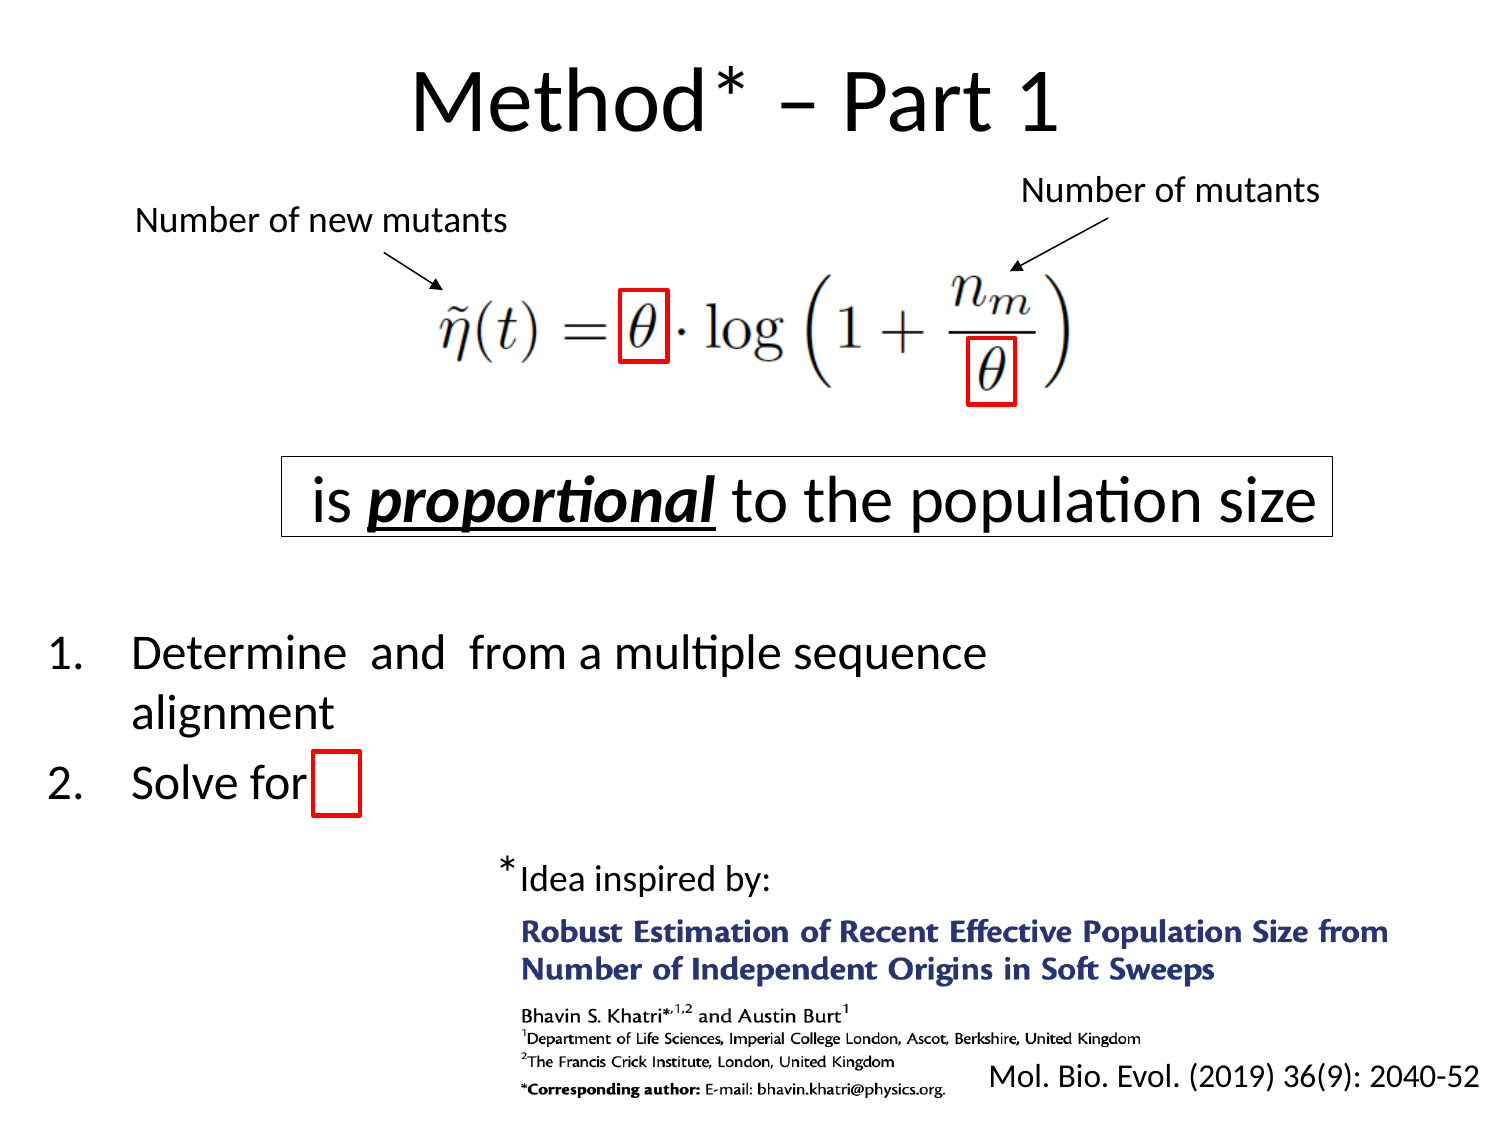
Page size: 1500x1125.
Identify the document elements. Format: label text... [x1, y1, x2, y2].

text_box *Idea inspired by: [480, 834, 796, 909]
title Method* – Part 1 [71, 25, 1421, 165]
picture [411, 257, 1081, 410]
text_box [506, 910, 1500, 1103]
text_box Number of new mutants [120, 187, 524, 248]
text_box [383, 252, 444, 291]
text_box [311, 749, 362, 818]
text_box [1009, 217, 1109, 272]
text_box Number of mutants [1006, 157, 1336, 218]
